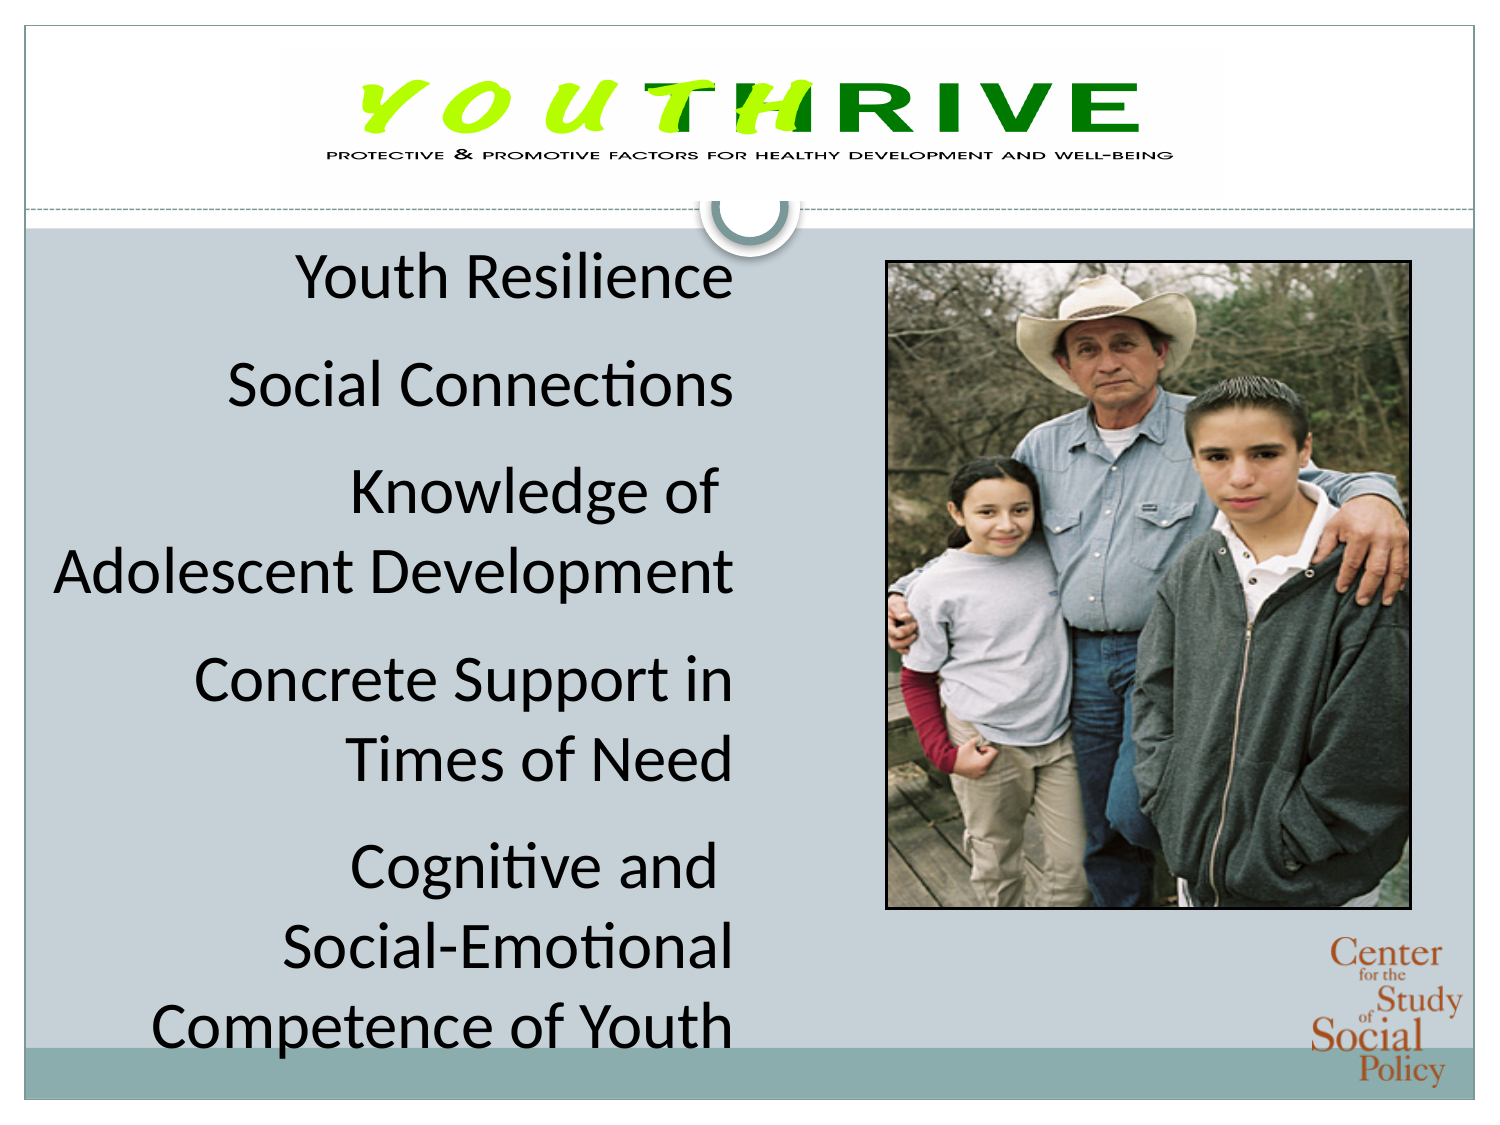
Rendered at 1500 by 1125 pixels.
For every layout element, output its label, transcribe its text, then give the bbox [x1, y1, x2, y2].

picture [1312, 937, 1463, 1088]
picture [279, 44, 1226, 202]
text_box Youth Resilience Social Connections Knowledge of Adolescent Development Concrete Support in Times of Need Cognitive and Social-Emotional Competence of Youth [24, 224, 750, 1070]
picture [887, 262, 1410, 908]
